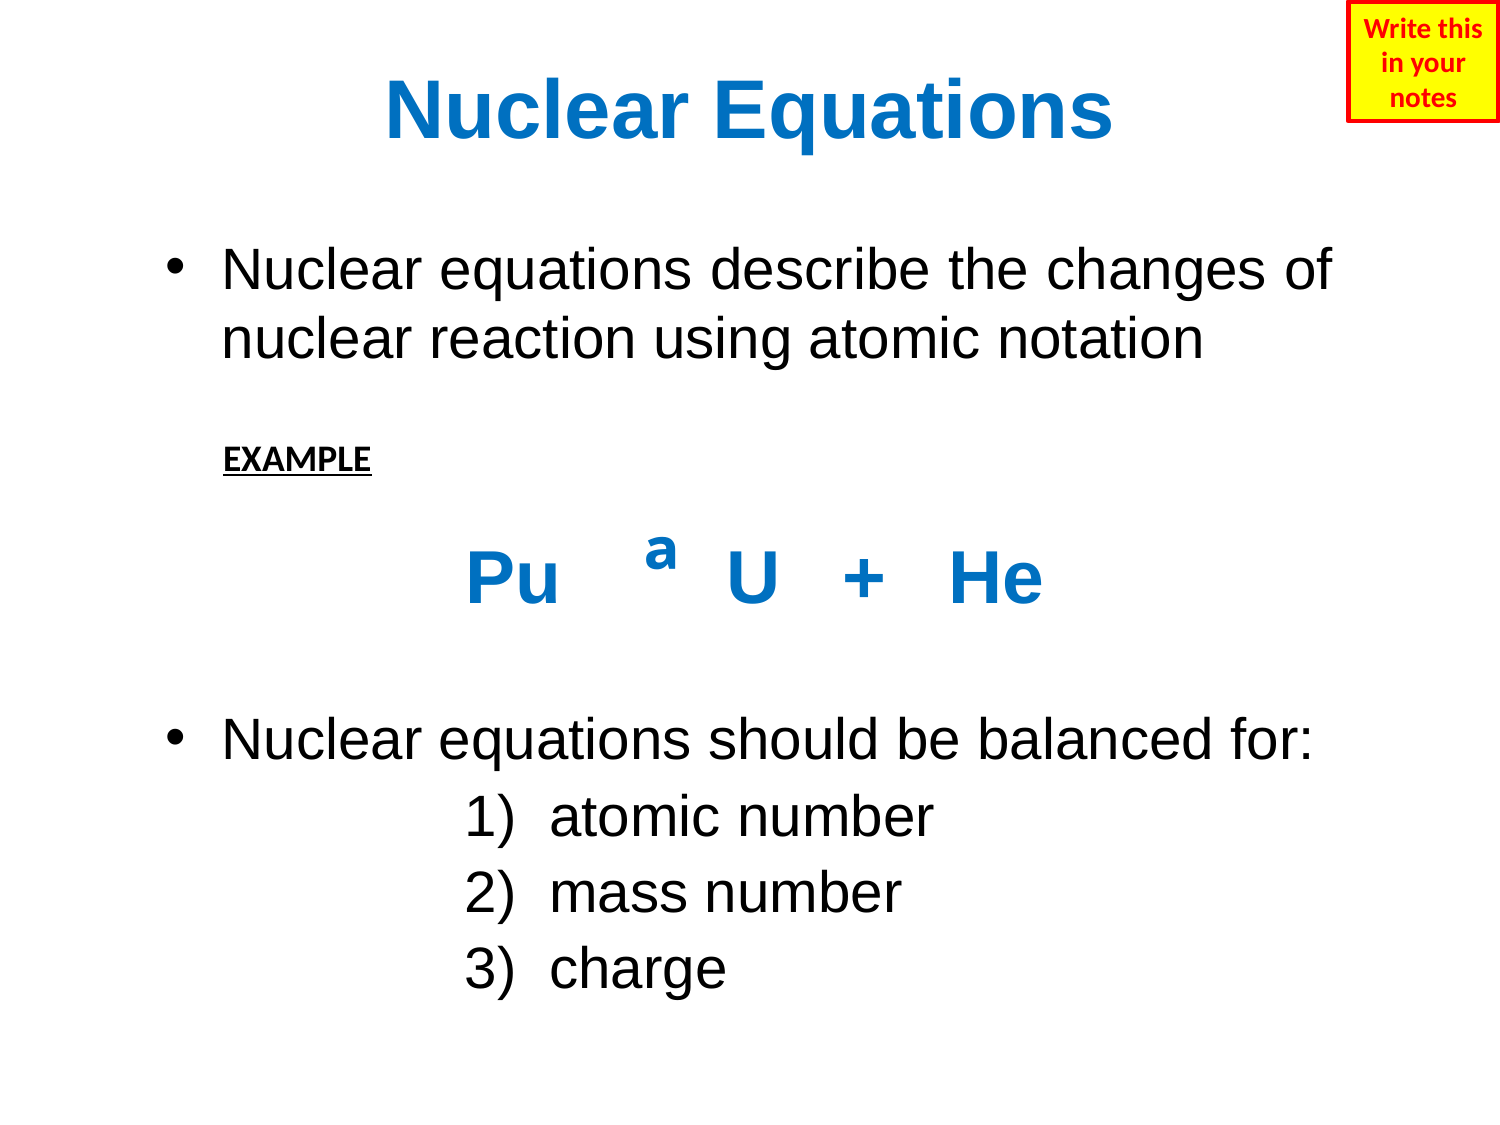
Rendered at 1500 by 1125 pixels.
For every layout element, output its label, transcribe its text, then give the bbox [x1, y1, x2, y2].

text_box Nuclear equations describe the changes of nuclear reaction using atomic notation [149, 223, 1350, 380]
list Nuclear equations should be balanced for: atomic number mass number charge [150, 693, 1350, 1011]
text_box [173, 425, 1337, 655]
title Nuclear Equations [30, 45, 1470, 165]
text_box Write this in your notes [1348, 1, 1499, 122]
